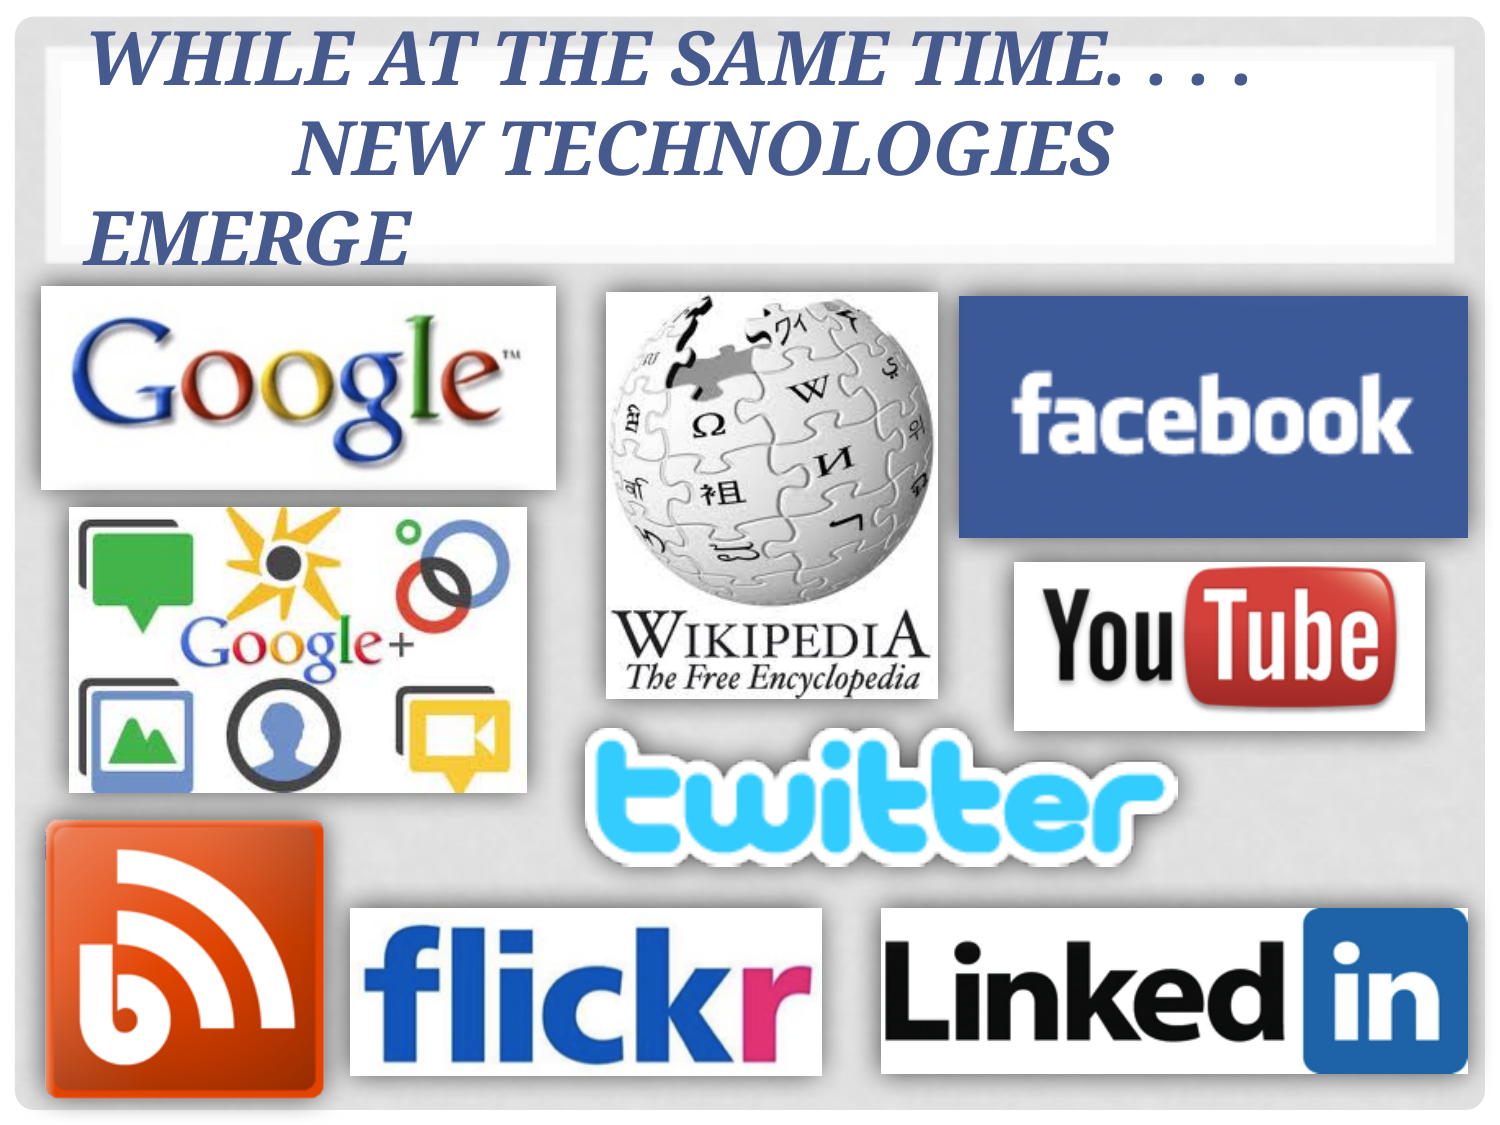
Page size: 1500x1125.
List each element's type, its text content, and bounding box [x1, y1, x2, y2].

picture [605, 292, 938, 700]
picture [350, 908, 822, 1077]
picture [959, 296, 1468, 538]
picture [585, 562, 1426, 868]
picture [69, 507, 528, 793]
title While at the same time. . . . New Technologies Emerge [69, 53, 1425, 238]
picture [881, 908, 1468, 1075]
picture [40, 286, 556, 490]
picture [41, 815, 329, 1104]
